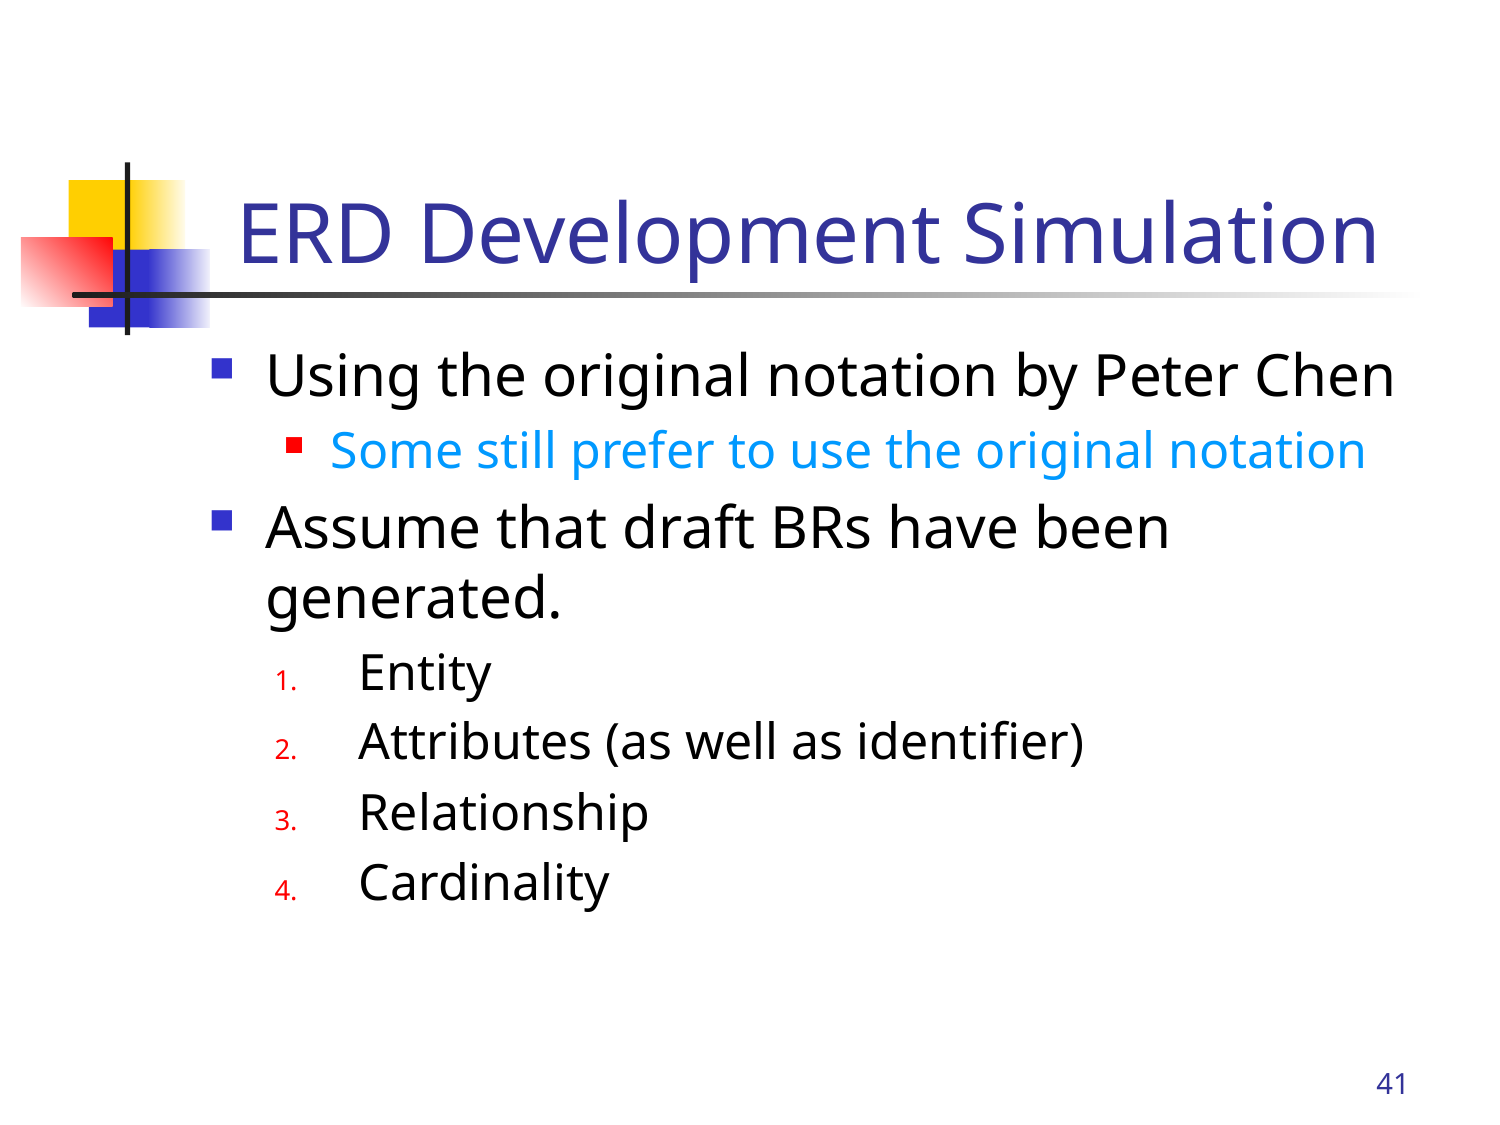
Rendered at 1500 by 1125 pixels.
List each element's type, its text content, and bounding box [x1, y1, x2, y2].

list Using the original notation by Peter Chen Some still prefer to use the original notation Assume that draft BRs have been generated. Entity Attributes (as well as identifier) Relationship Cardinality [193, 331, 1469, 1006]
title ERD Development Simulation [221, 99, 1500, 288]
slide_number 41 [1112, 1037, 1426, 1113]
